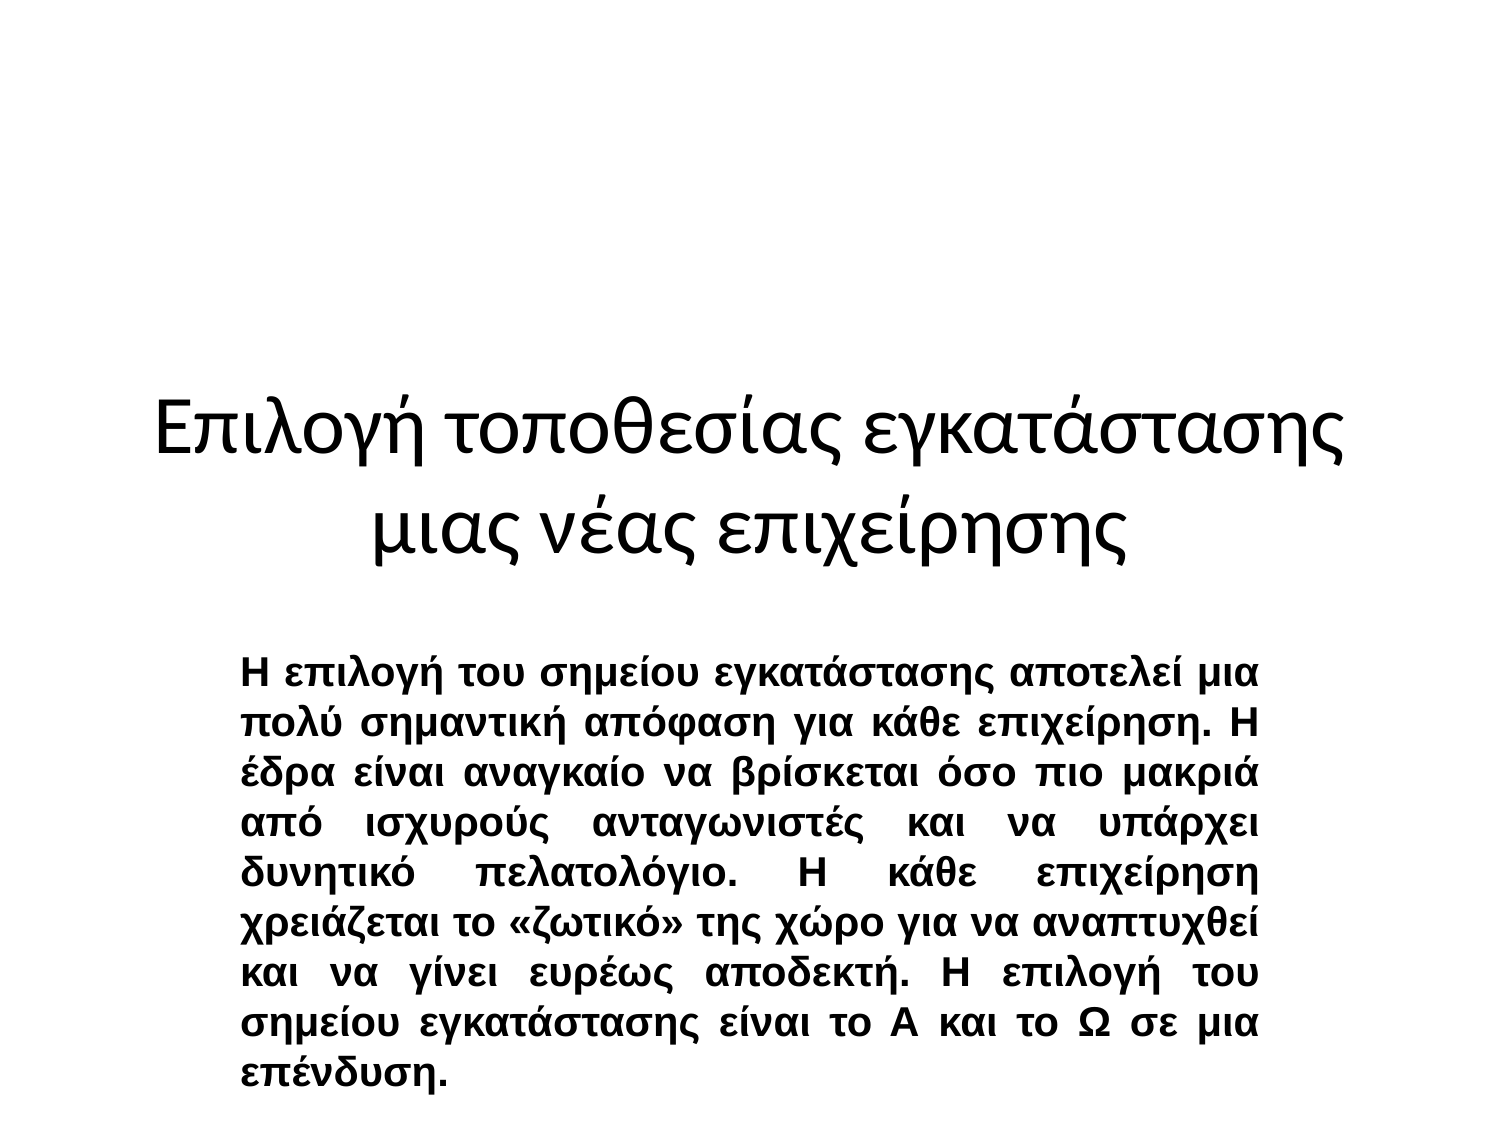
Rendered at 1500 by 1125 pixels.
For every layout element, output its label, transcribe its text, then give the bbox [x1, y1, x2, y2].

title Επιλογή τοποθεσίας εγκατάστασης μιας νέας επιχείρησης [112, 349, 1388, 591]
subtitle Η επιλογή του σημείου εγκατάστασης αποτελεί μια πολύ σημαντική απόφαση για κάθε επιχείρηση. Η έδρα είναι αναγκαίο να βρίσκεται όσο πιο μακριά από ισχυρούς ανταγωνιστές και να υπάρχει δυνητικό πελατολόγιο. Η κάθε επιχείρηση χρειάζεται το «ζωτικό» της χώρο για να αναπτυχθεί και να γίνει ευρέως αποδεκτή. Η επιλογή του σημείου εγκατάστασης είναι το Α και το Ω σε μια επένδυση. [225, 637, 1275, 925]
